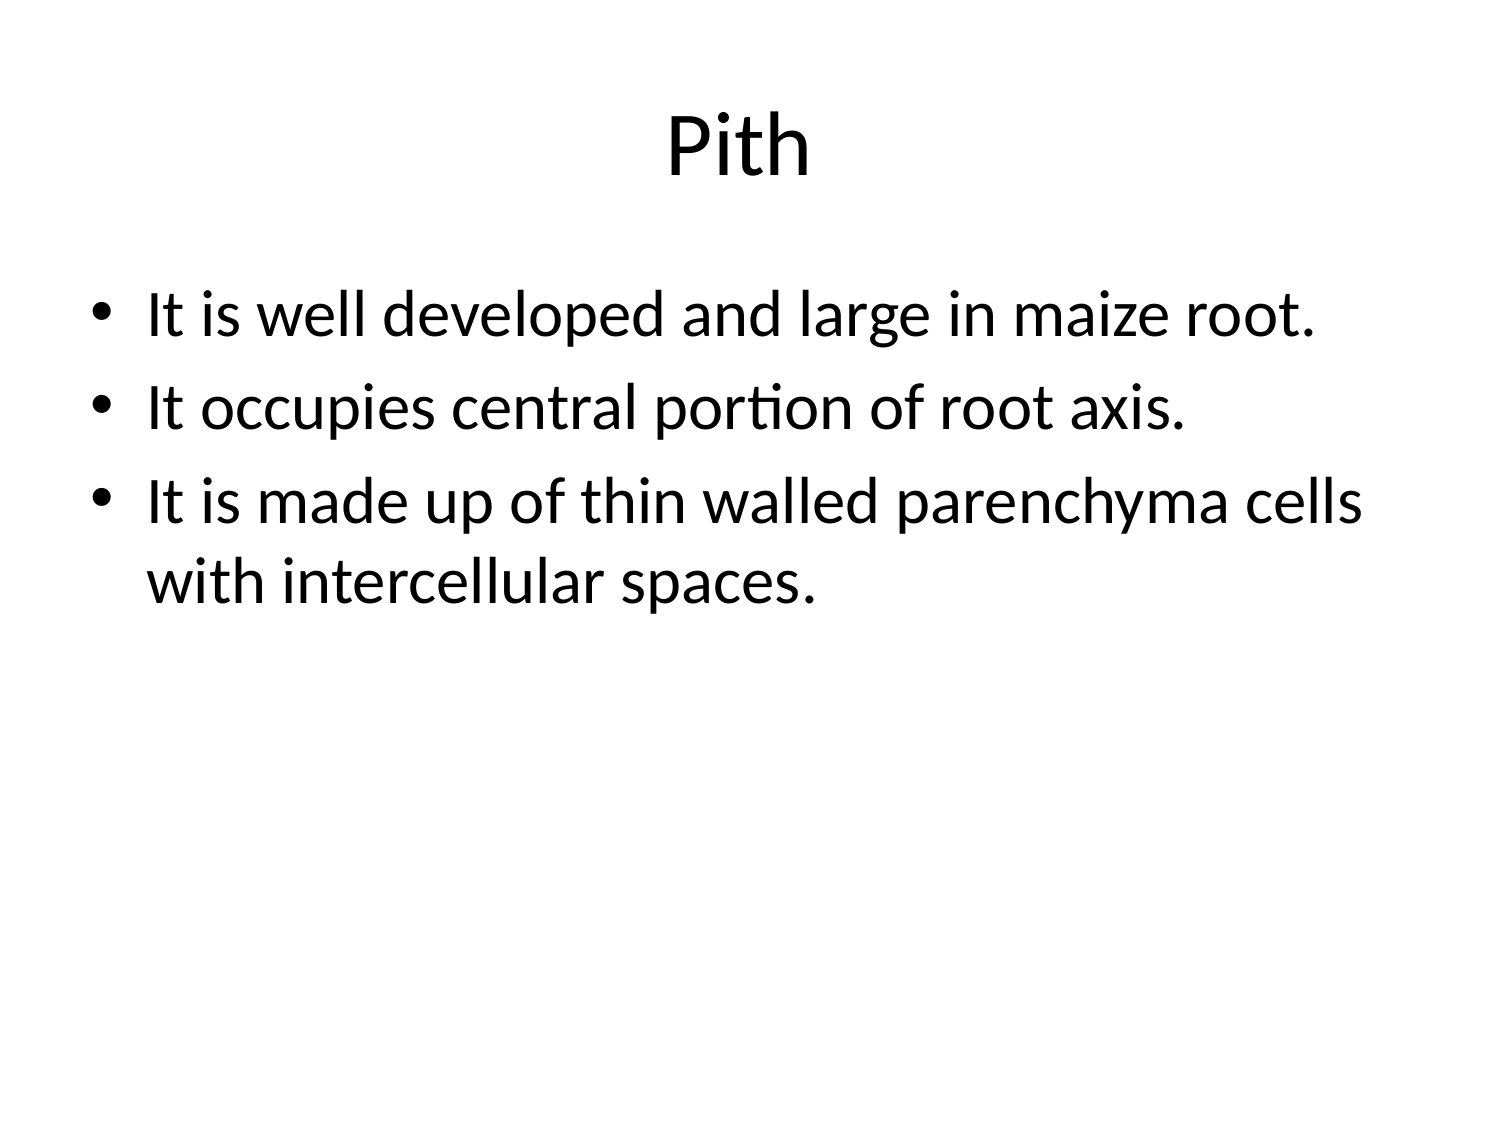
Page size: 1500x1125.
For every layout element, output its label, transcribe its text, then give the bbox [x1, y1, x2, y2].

title Pith [75, 45, 1425, 233]
list It is well developed and large in maize root. It occupies central portion of root axis. It is made up of thin walled parenchyma cells with intercellular spaces. [75, 262, 1425, 1005]
